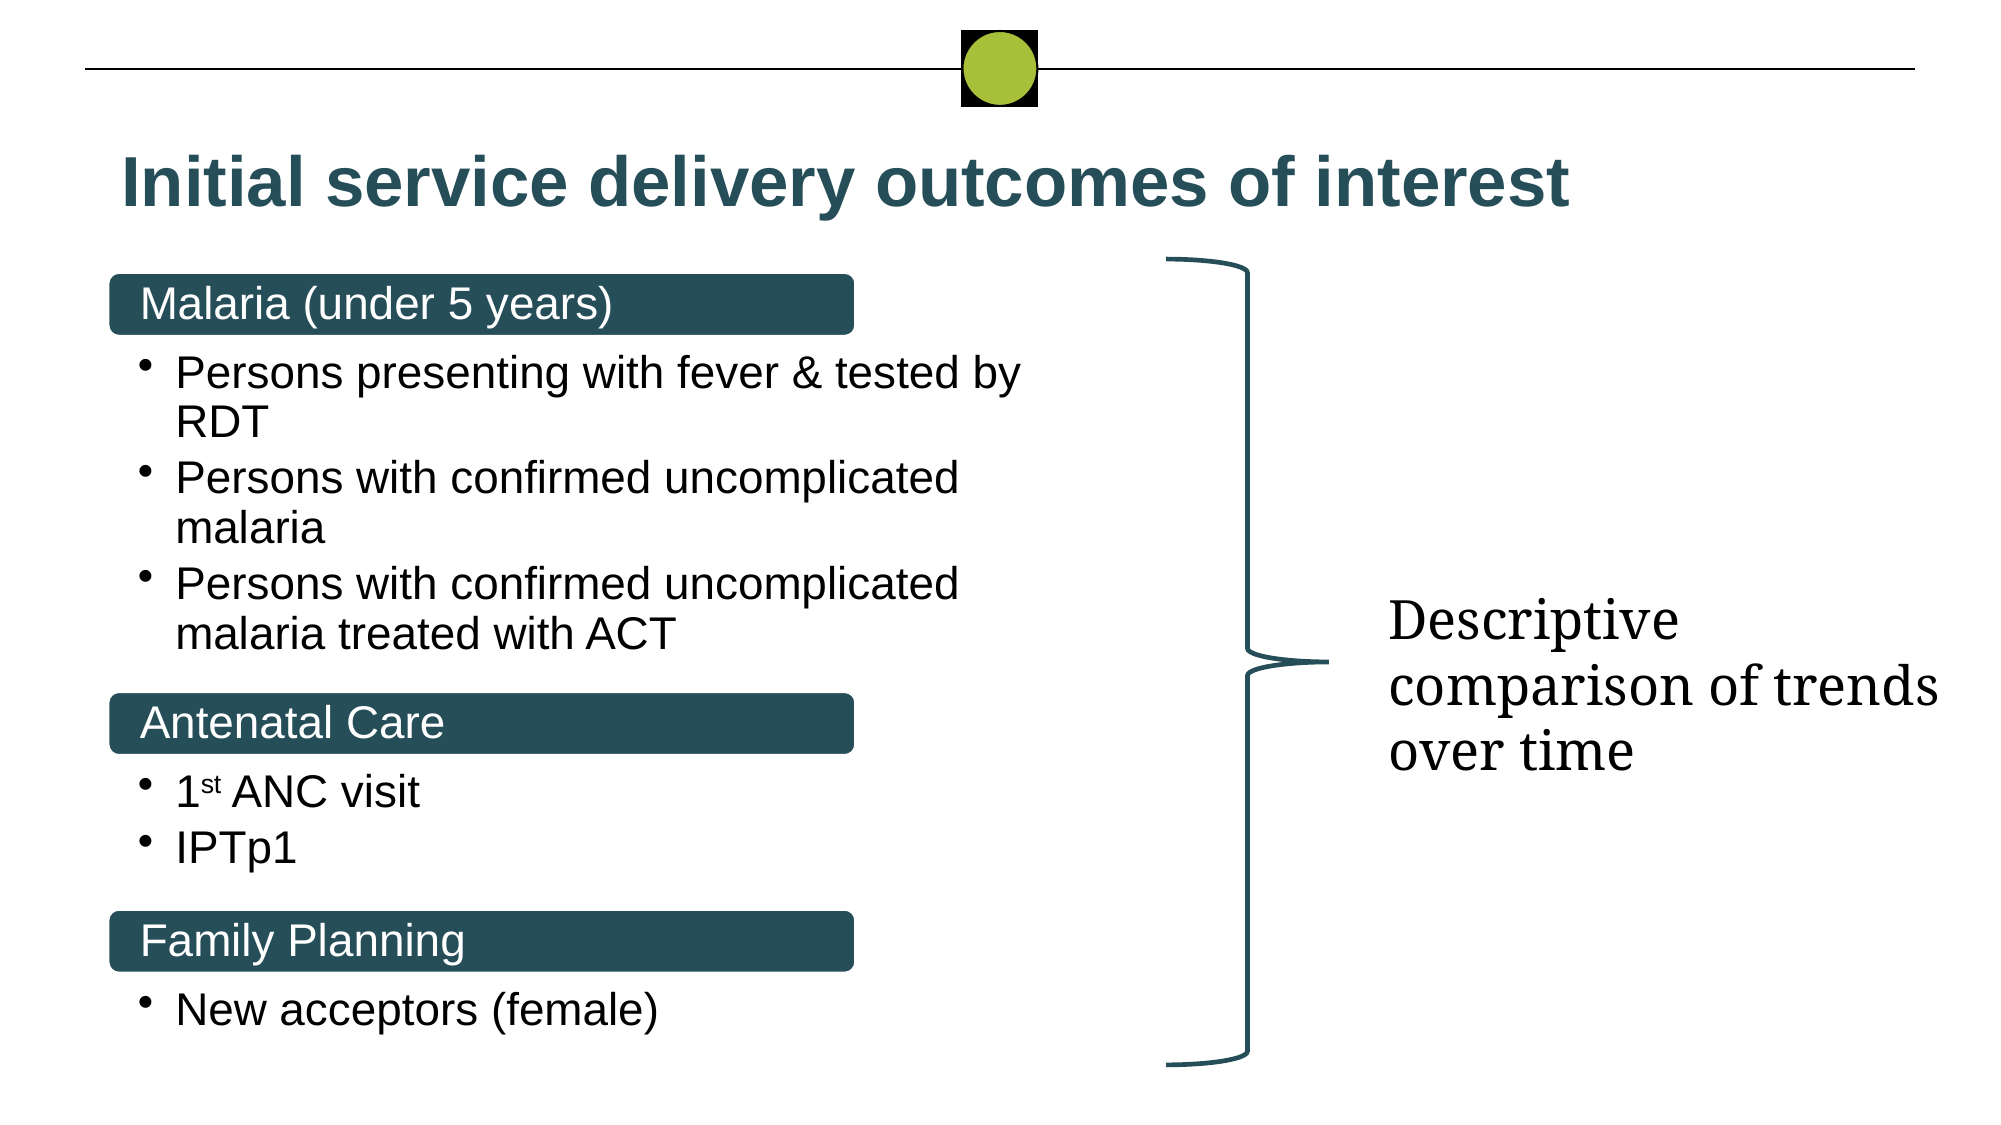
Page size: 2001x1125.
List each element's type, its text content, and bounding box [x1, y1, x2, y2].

text_box 1st ANC visit IPTp1 [54, 723, 1123, 899]
title Initial service delivery outcomes of interest [106, 128, 1601, 266]
list Descriptive comparison of trends over time [1373, 439, 1972, 927]
text_box Antenatal Care [107, 691, 857, 723]
text_box [1166, 258, 1329, 1066]
text_box Malaria (under 5 years) [107, 271, 857, 303]
text_box Family Planning [107, 908, 857, 940]
text_box Persons presenting with fever & tested by RDT Persons with confirmed uncomplicated malaria Persons with confirmed uncomplicated malaria treated with ACT [54, 303, 1123, 682]
text_box New acceptors (female) [54, 940, 1123, 1060]
